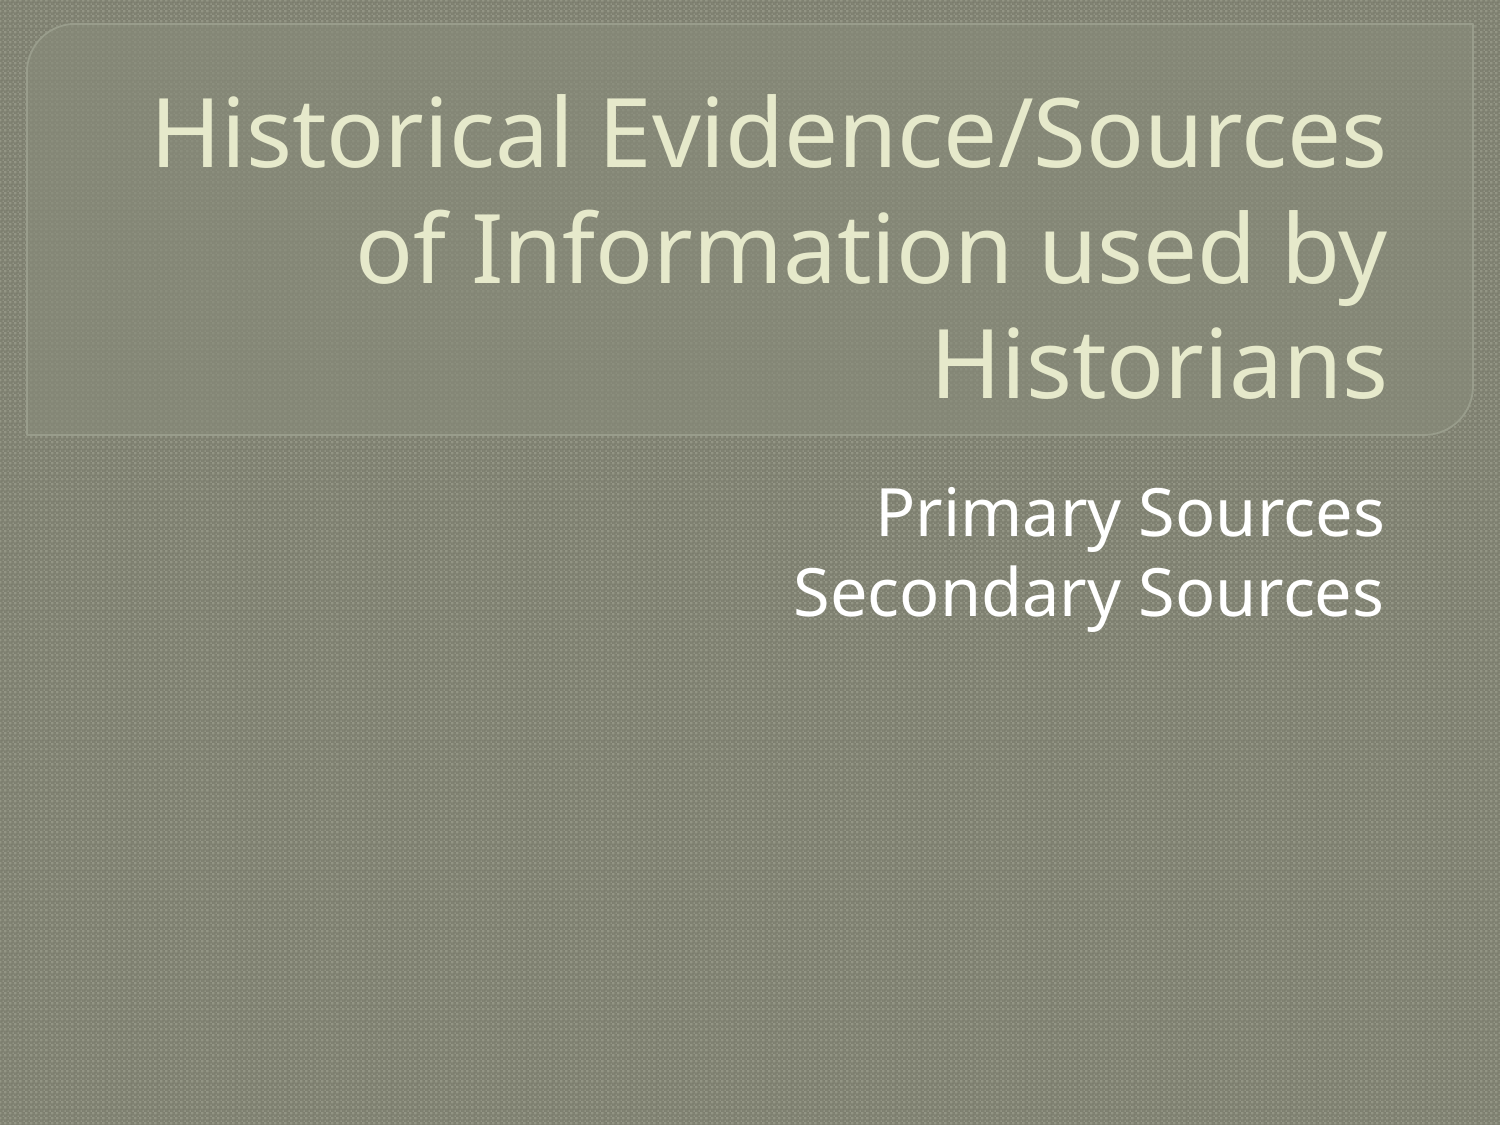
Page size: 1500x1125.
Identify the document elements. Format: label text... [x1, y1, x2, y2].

subtitle Primary Sources Secondary Sources [350, 462, 1427, 750]
title Historical Evidence/Sources of Information used by Historians [76, 62, 1427, 425]
